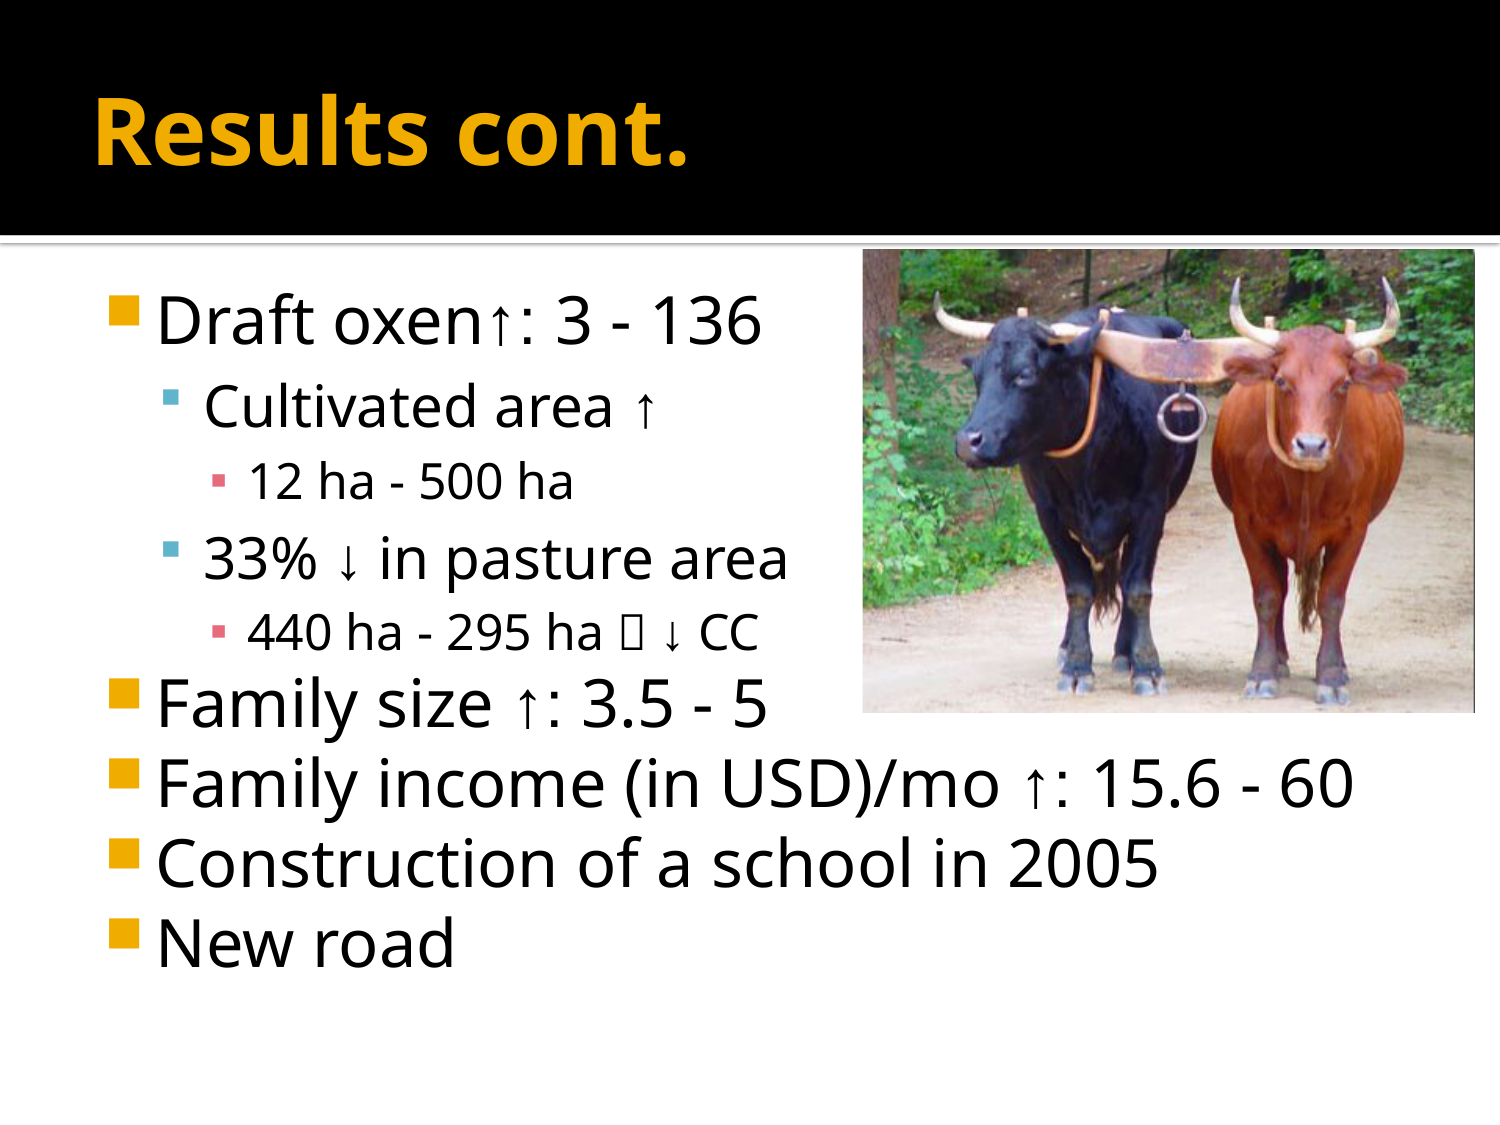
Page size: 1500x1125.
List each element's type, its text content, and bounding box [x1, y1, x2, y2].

picture [862, 249, 1475, 713]
title Results cont. [75, 25, 1425, 231]
list Draft oxen↑: 3 - 136 Cultivated area ↑ 12 ha - 500 ha 33% ↓ in pasture area 440 ha - 295 ha  ↓ CC Family size ↑: 3.5 - 5 Family income (in USD)/mo ↑: 15.6 - 60 Construction of a school in 2005 New road [74, 262, 1500, 1006]
